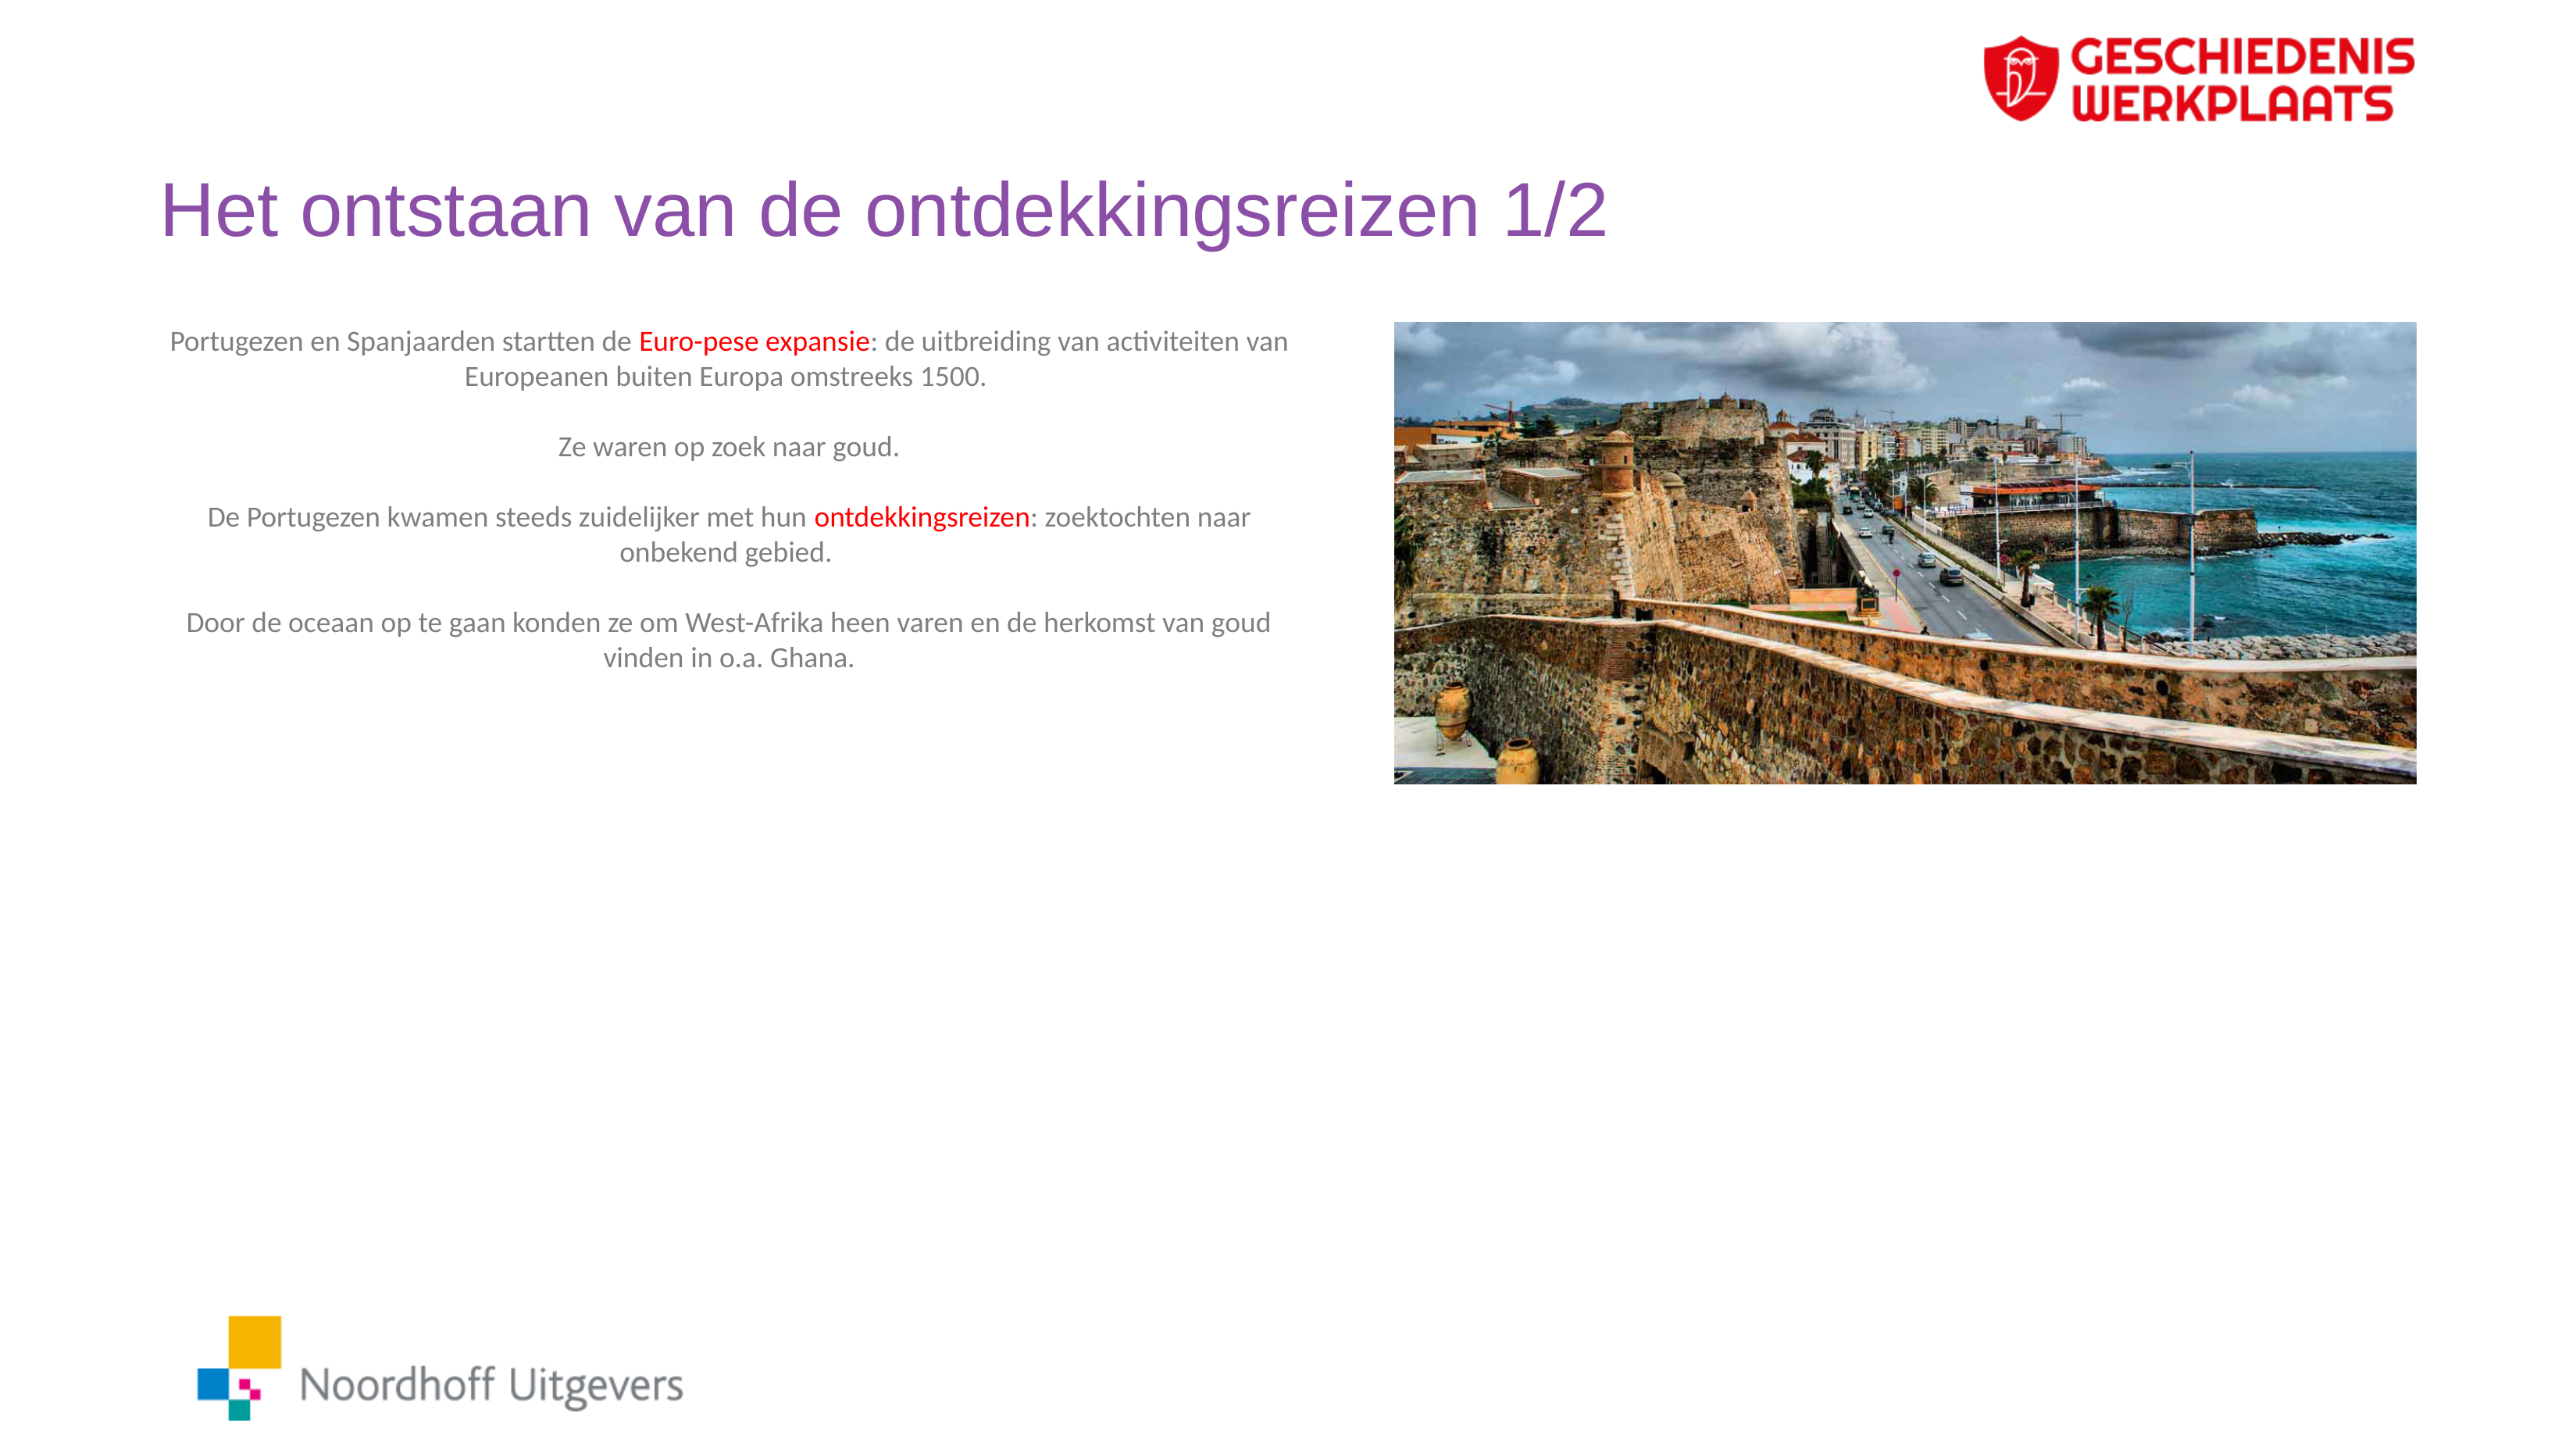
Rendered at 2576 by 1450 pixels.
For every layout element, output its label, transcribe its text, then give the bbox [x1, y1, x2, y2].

picture [1610, 0, 2576, 161]
picture [159, 1288, 802, 1449]
picture [1394, 322, 2417, 784]
list Portugezen en Spanjaarden startten de Euro-pese expansie: de uitbreiding van activiteiten van Europeanen buiten Europa omstreeks 1500. Ze waren op zoek naar goud. De Portugezen kwamen steeds zuidelijker met hun ontdekkingsreizen: zoektochten naar onbekend gebied. Door de oceaan op te gaan konden ze om West-Afrika heen varen en de herkomst van goud vinden in o.a. Ghana. [159, 322, 1314, 1288]
title Het ontstaan van de ontdekkingsreizen 1/2 [159, 159, 2416, 266]
